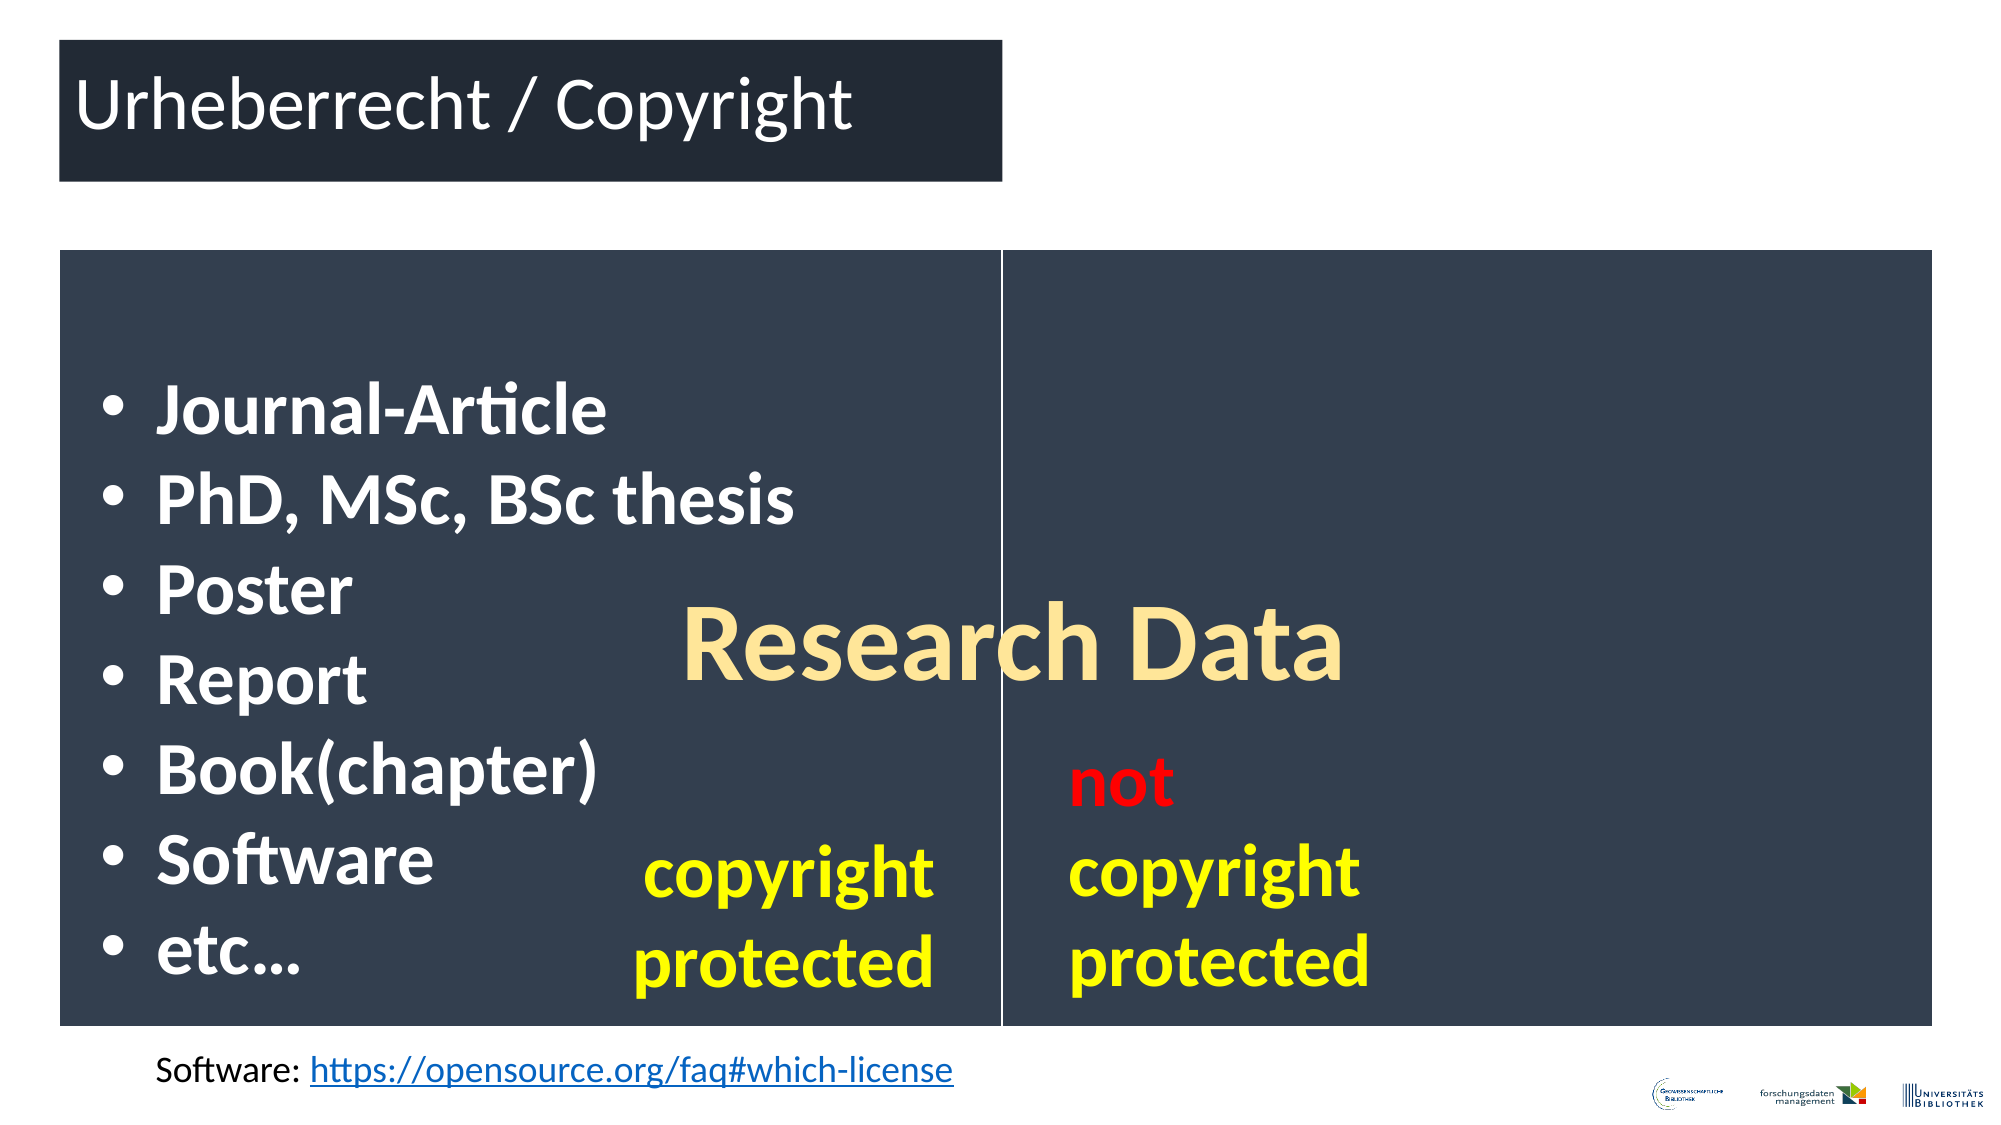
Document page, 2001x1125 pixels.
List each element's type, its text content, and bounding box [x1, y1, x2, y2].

text_box [1003, 248, 1934, 1028]
text_box [58, 248, 1003, 1028]
text_box copyright protected [617, 815, 951, 1011]
picture [1652, 1078, 1723, 1110]
text_box Research Data [666, 560, 1390, 710]
text_box Software: https://opensource.org/faq#which-license [140, 1037, 1141, 1098]
text_box Urheberrecht / Copyright [59, 39, 1003, 182]
picture [1760, 1082, 1866, 1106]
picture [1902, 1073, 1990, 1115]
text_box not copyright protected [1053, 724, 1388, 1010]
text_box Journal-Article PhD, MSc, BSc thesis Poster Report Book(chapter) Software etc… [85, 352, 952, 1067]
